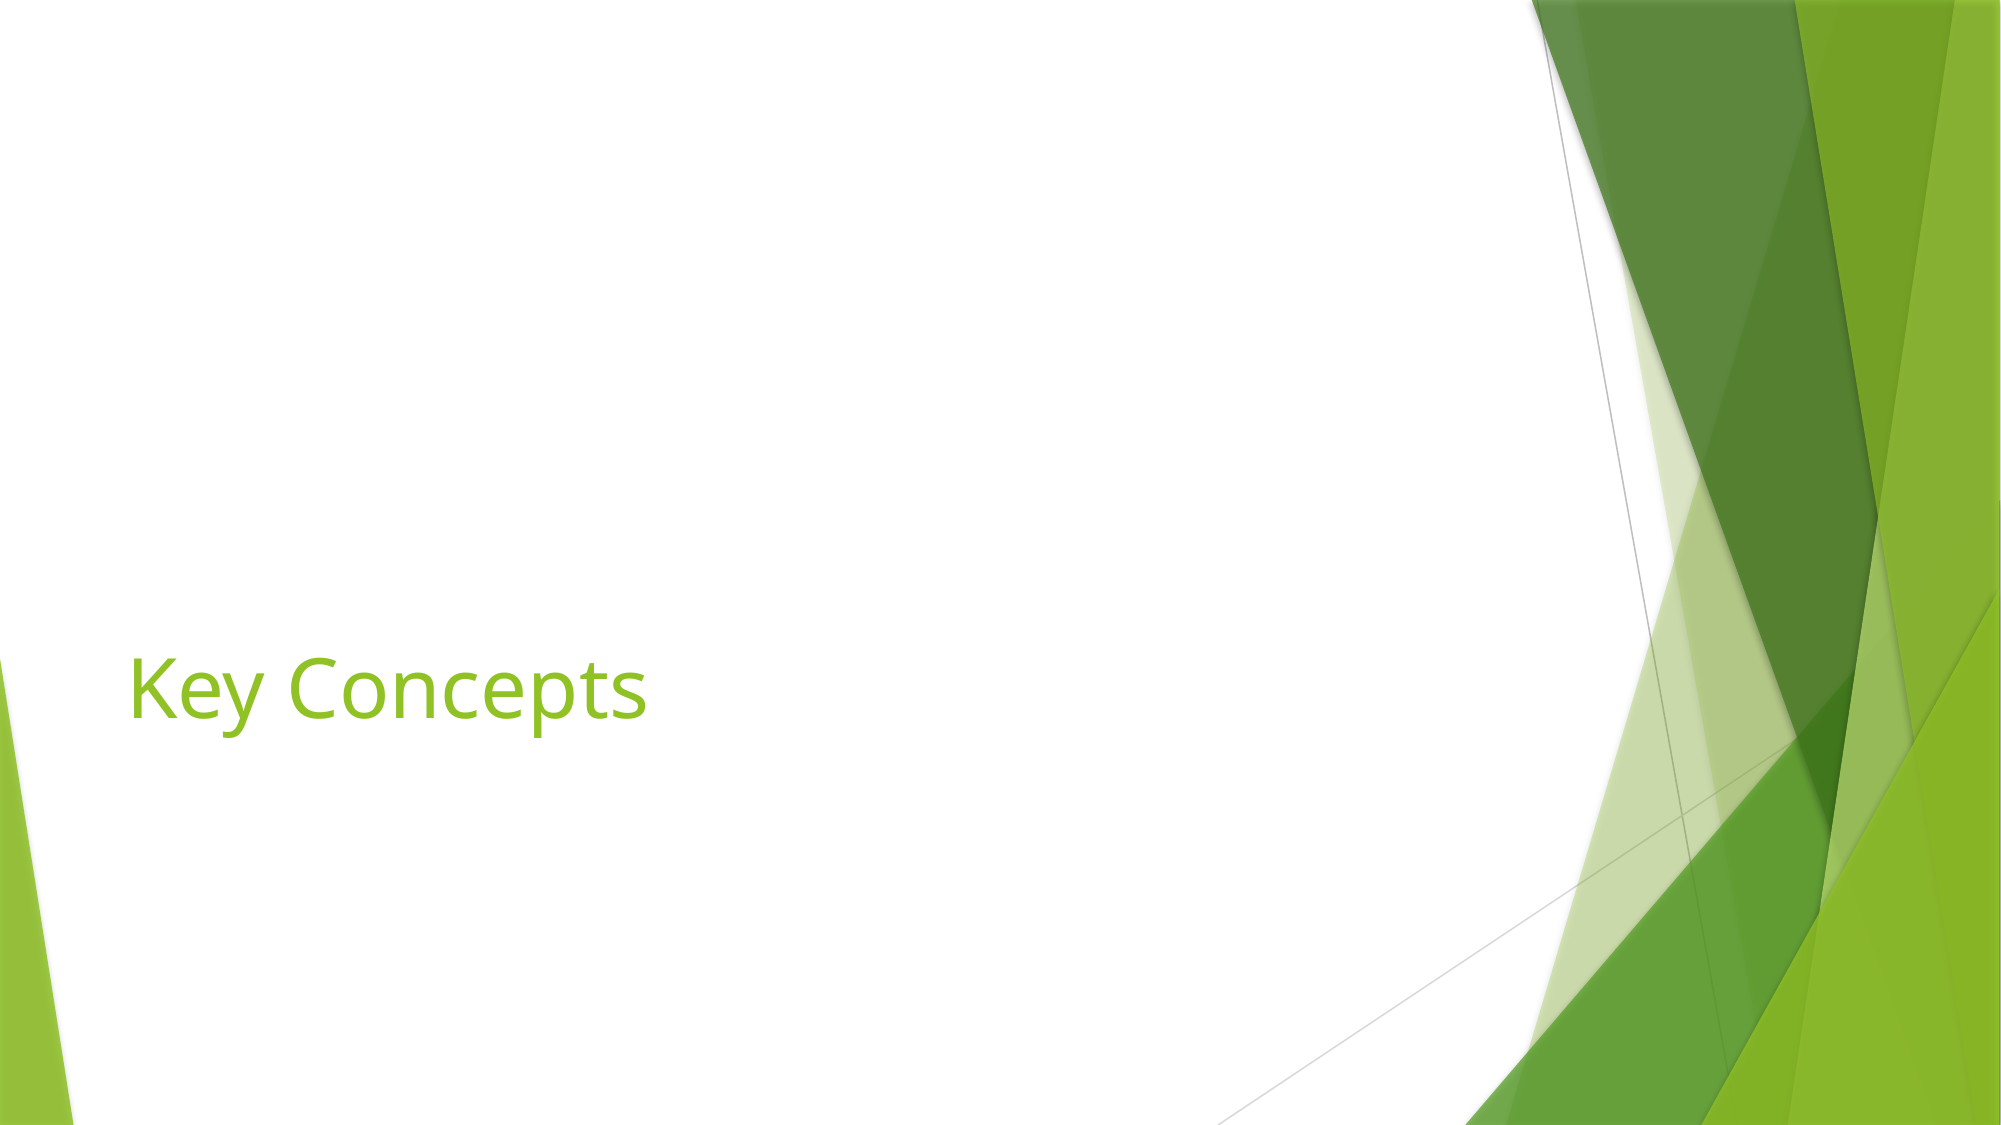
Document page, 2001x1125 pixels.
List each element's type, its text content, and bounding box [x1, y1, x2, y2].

title Key Concepts [111, 443, 1522, 743]
